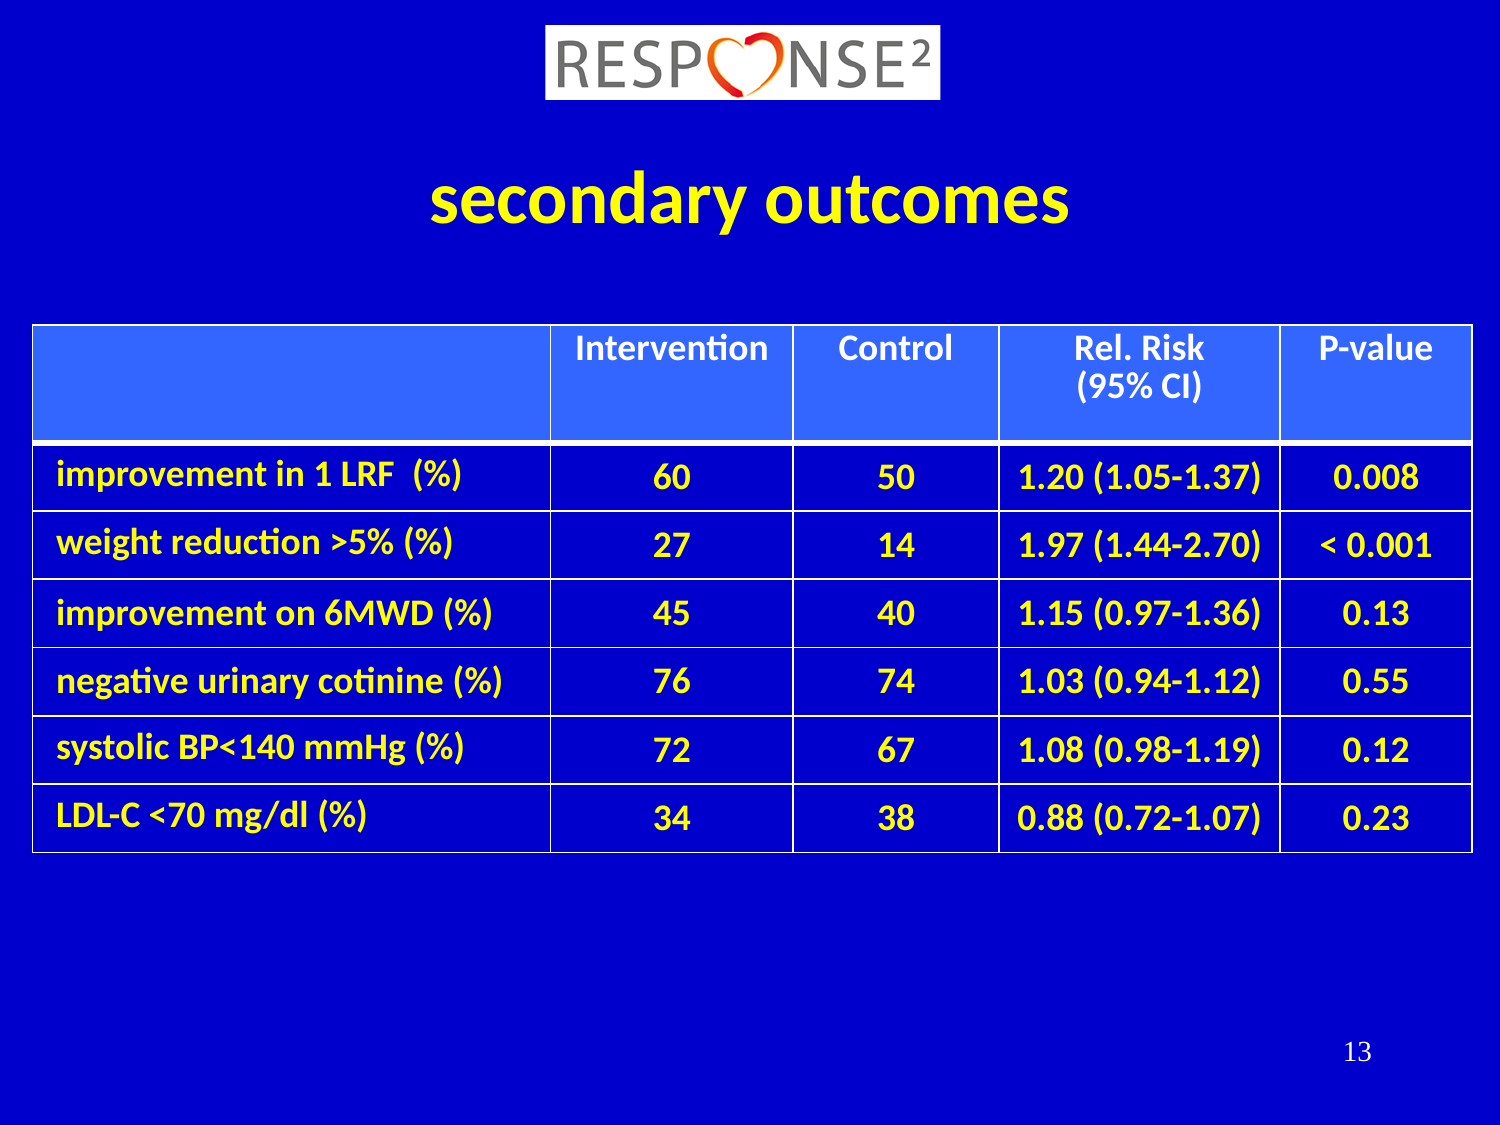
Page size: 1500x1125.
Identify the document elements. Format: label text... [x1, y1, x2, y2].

table_cell weight reduction >5% (%) [33, 512, 550, 578]
table_cell improvement in 1 LRF (%) [33, 446, 550, 510]
table_cell 72 [551, 717, 792, 783]
table_cell 0.55 [1281, 648, 1471, 715]
table_cell 76 [551, 648, 792, 715]
table_cell improvement on 6MWD (%) [33, 580, 550, 647]
table_cell 14 [794, 512, 998, 578]
title secondary outcomes [112, 99, 1388, 288]
table_cell 34 [551, 785, 792, 852]
picture [545, 25, 941, 99]
table_cell < 0.001 [1281, 512, 1471, 578]
table_cell systolic BP<140 mmHg (%) [33, 717, 550, 783]
table_cell 1.97 (1.44-2.70) [1000, 512, 1279, 578]
table_cell 0.12 [1281, 717, 1471, 783]
table_cell 45 [551, 580, 792, 647]
table_cell 1.03 (0.94-1.12) [1000, 648, 1279, 715]
table_cell 0.23 [1281, 785, 1471, 852]
table_cell 60 [551, 446, 792, 510]
table_cell 0.13 [1281, 580, 1471, 647]
table_cell 38 [794, 785, 998, 852]
table_header Control [794, 326, 998, 440]
table_header Intervention [551, 326, 792, 440]
table_cell negative urinary cotinine (%) [33, 648, 550, 715]
table_header P-value [1281, 326, 1471, 440]
table_cell LDL-C <70 mg/dl (%) [33, 785, 550, 852]
table_cell 74 [794, 648, 998, 715]
table_cell 0.008 [1281, 446, 1471, 510]
table_cell 27 [551, 512, 792, 578]
table_cell 40 [794, 580, 998, 647]
table_cell 1.08 (0.98-1.19) [1000, 717, 1279, 783]
table_header [33, 326, 550, 440]
table_cell 50 [794, 446, 998, 510]
table_cell 67 [794, 717, 998, 783]
table_cell 1.20 (1.05-1.37) [1000, 446, 1279, 510]
slide_number 13 [1074, 1025, 1388, 1100]
table_cell 0.88 (0.72-1.07) [1000, 785, 1279, 852]
table_header Rel. Risk (95% CI) [1000, 326, 1279, 440]
table_cell 1.15 (0.97-1.36) [1000, 580, 1279, 647]
